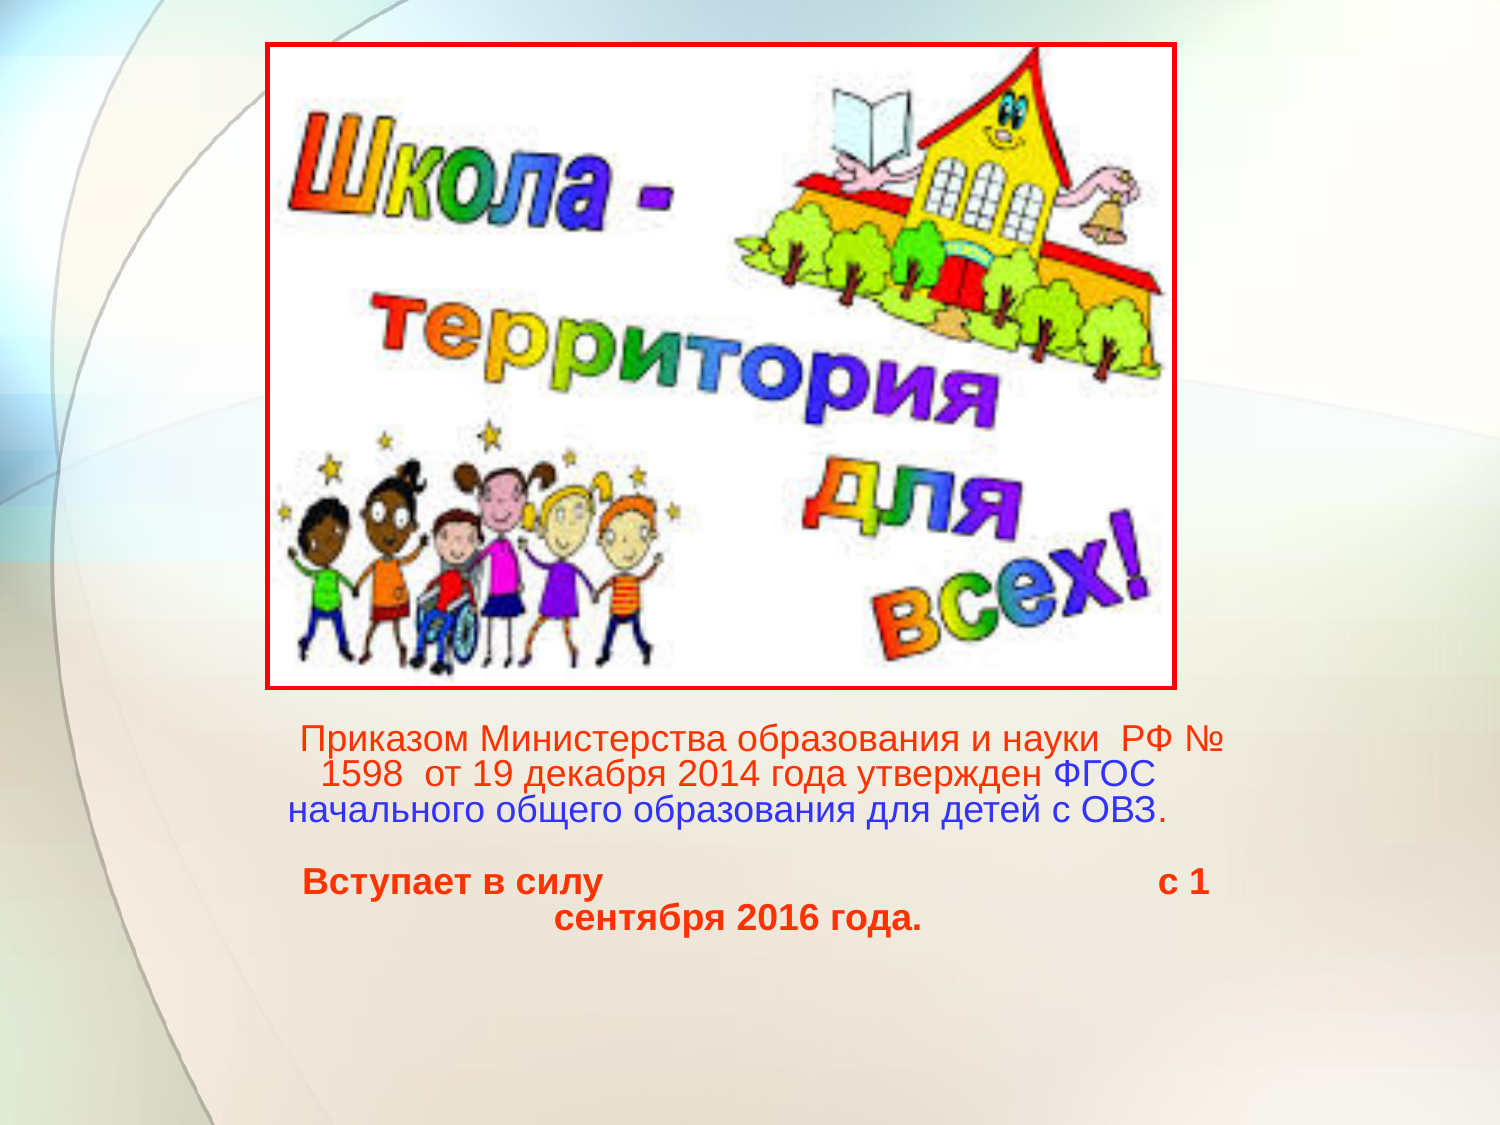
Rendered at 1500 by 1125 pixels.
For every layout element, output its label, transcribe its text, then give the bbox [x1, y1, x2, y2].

text_box Приказом Министерства образования и науки РФ № 1598 от 19 декабря 2014 года утвержден ФГОС начального общего образования для детей с ОВЗ. Вступает в силу с 1 сентября 2016 года. [210, 714, 1266, 946]
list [269, 46, 1173, 686]
picture [0, 0, 1500, 1125]
